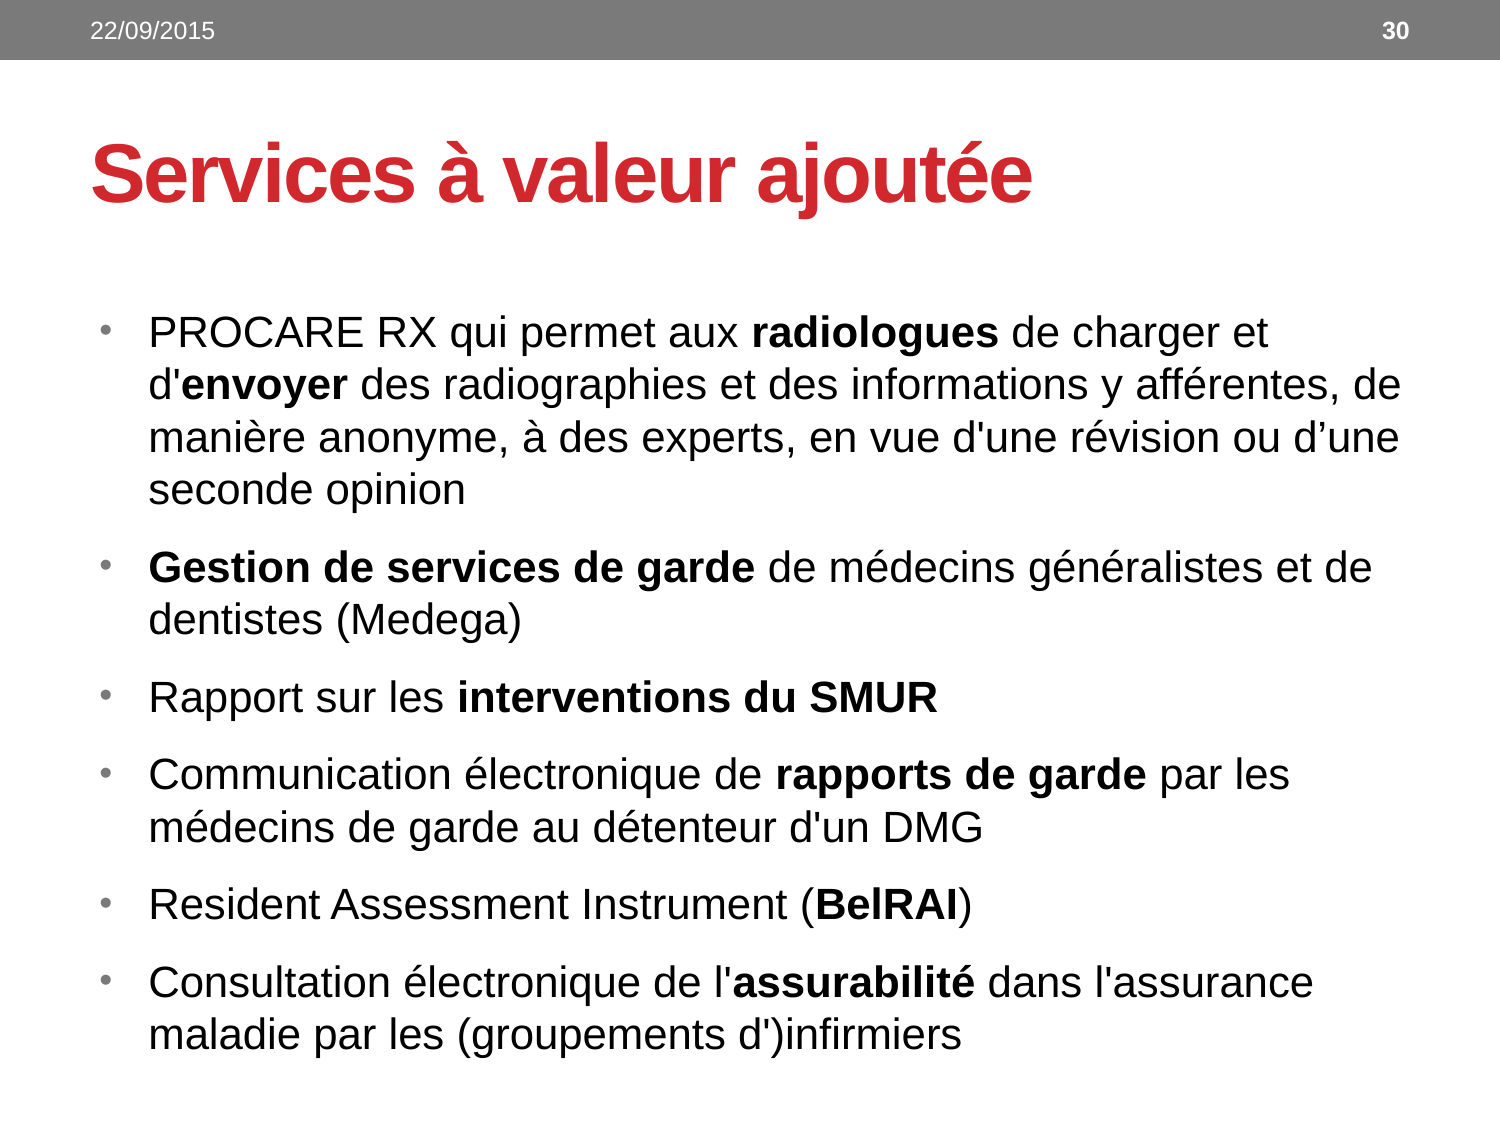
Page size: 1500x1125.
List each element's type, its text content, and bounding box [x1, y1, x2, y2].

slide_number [75, 3, 550, 57]
list PROCARE RX qui permet aux radiologues de charger et d'envoyer des radiographies et des informations y afférentes, de manière anonyme, à des experts, en vue d'une révision ou d’une seconde opinion Gestion de services de garde de médecins généralistes et de dentistes (Medega) Rapport sur les interventions du SMUR Communication électronique de rapports de garde par les médecins de garde au détenteur d'un DMG Resident Assessment Instrument (BelRAI) Consultation électronique de l'assurabilité dans l'assurance maladie par les (groupements d')infirmiers [75, 218, 1432, 1094]
slide_number 30 [1250, 3, 1425, 57]
title Services à valeur ajoutée [75, 87, 1425, 250]
